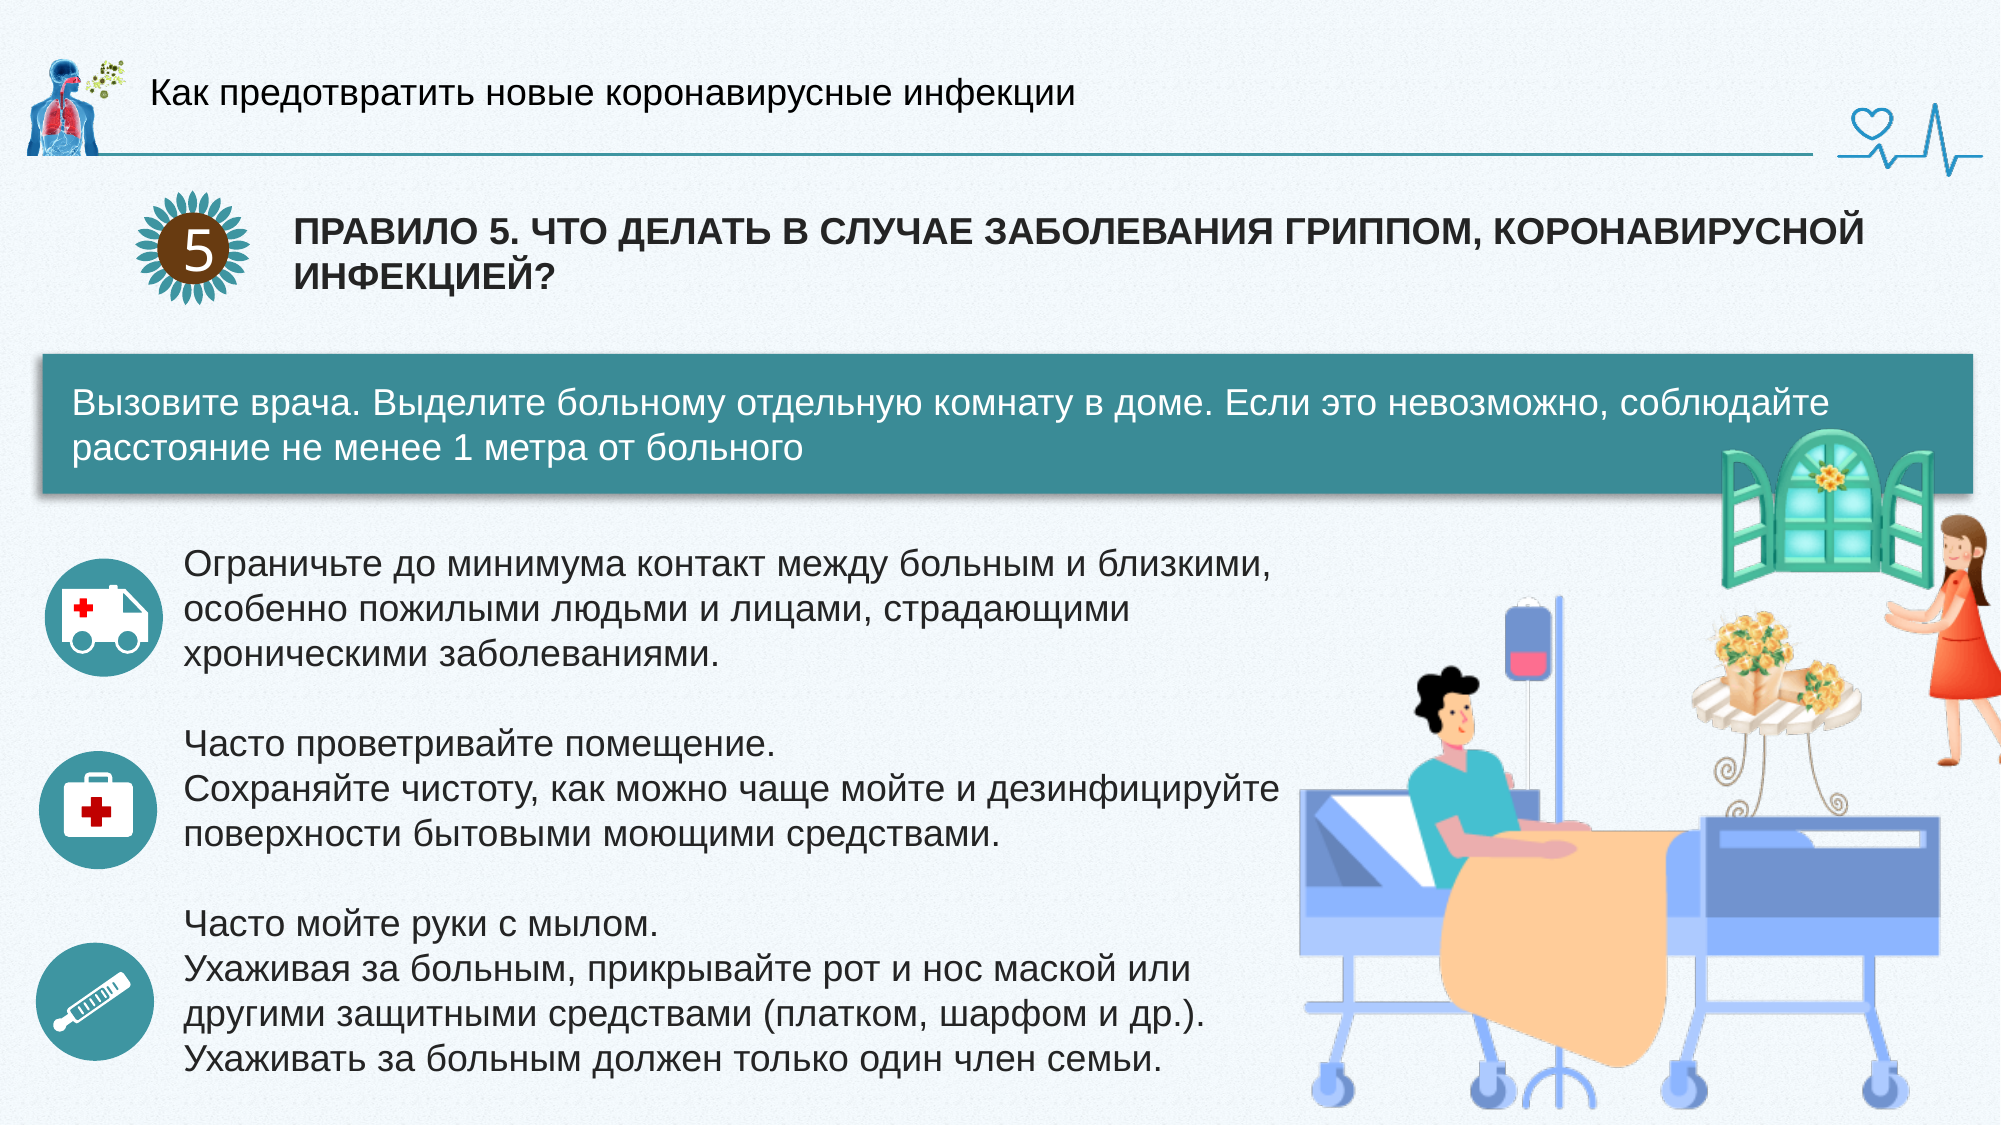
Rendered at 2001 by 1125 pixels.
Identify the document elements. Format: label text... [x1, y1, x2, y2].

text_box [44, 558, 163, 677]
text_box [35, 942, 154, 1061]
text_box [135, 190, 251, 306]
text_box Как предотвратить новые коронавирусные инфекции [135, 60, 1510, 121]
text_box [41, 353, 1974, 495]
picture [11, 43, 134, 163]
picture [1837, 103, 1997, 198]
picture [1297, 422, 2001, 1114]
text_box Вызовите врача. Выделите больному отдельную комнату в доме. Если это невозможно, соблюдайте расстояние не менее 1 метра от больного [56, 370, 1959, 476]
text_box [38, 751, 158, 870]
text_box ПРАВИЛО 5. ЧТО ДЕЛАТЬ В СЛУЧАЕ ЗАБОЛЕВАНИЯ ГРИППОМ, КОРОНАВИРУСНОЙ ИНФЕКЦИЕЙ? [278, 199, 1959, 305]
text_box Ограничьте до минимума контакт между больным и близкими, особенно пожилыми людьми и лицами, страдающими хроническими заболеваниями. Часто проветривайте помещение. Сохраняйте чистоту, как можно чаще мойте и дезинфицируйте поверхности бытовыми моющими средствами. Часто мойте руки с мылом. Ухаживая за больным, прикрывайте рот и нос маской или другими защитными средствами (платком, шарфом и др.). Ухаживать за больным должен только один член семьи. [168, 531, 1320, 1087]
